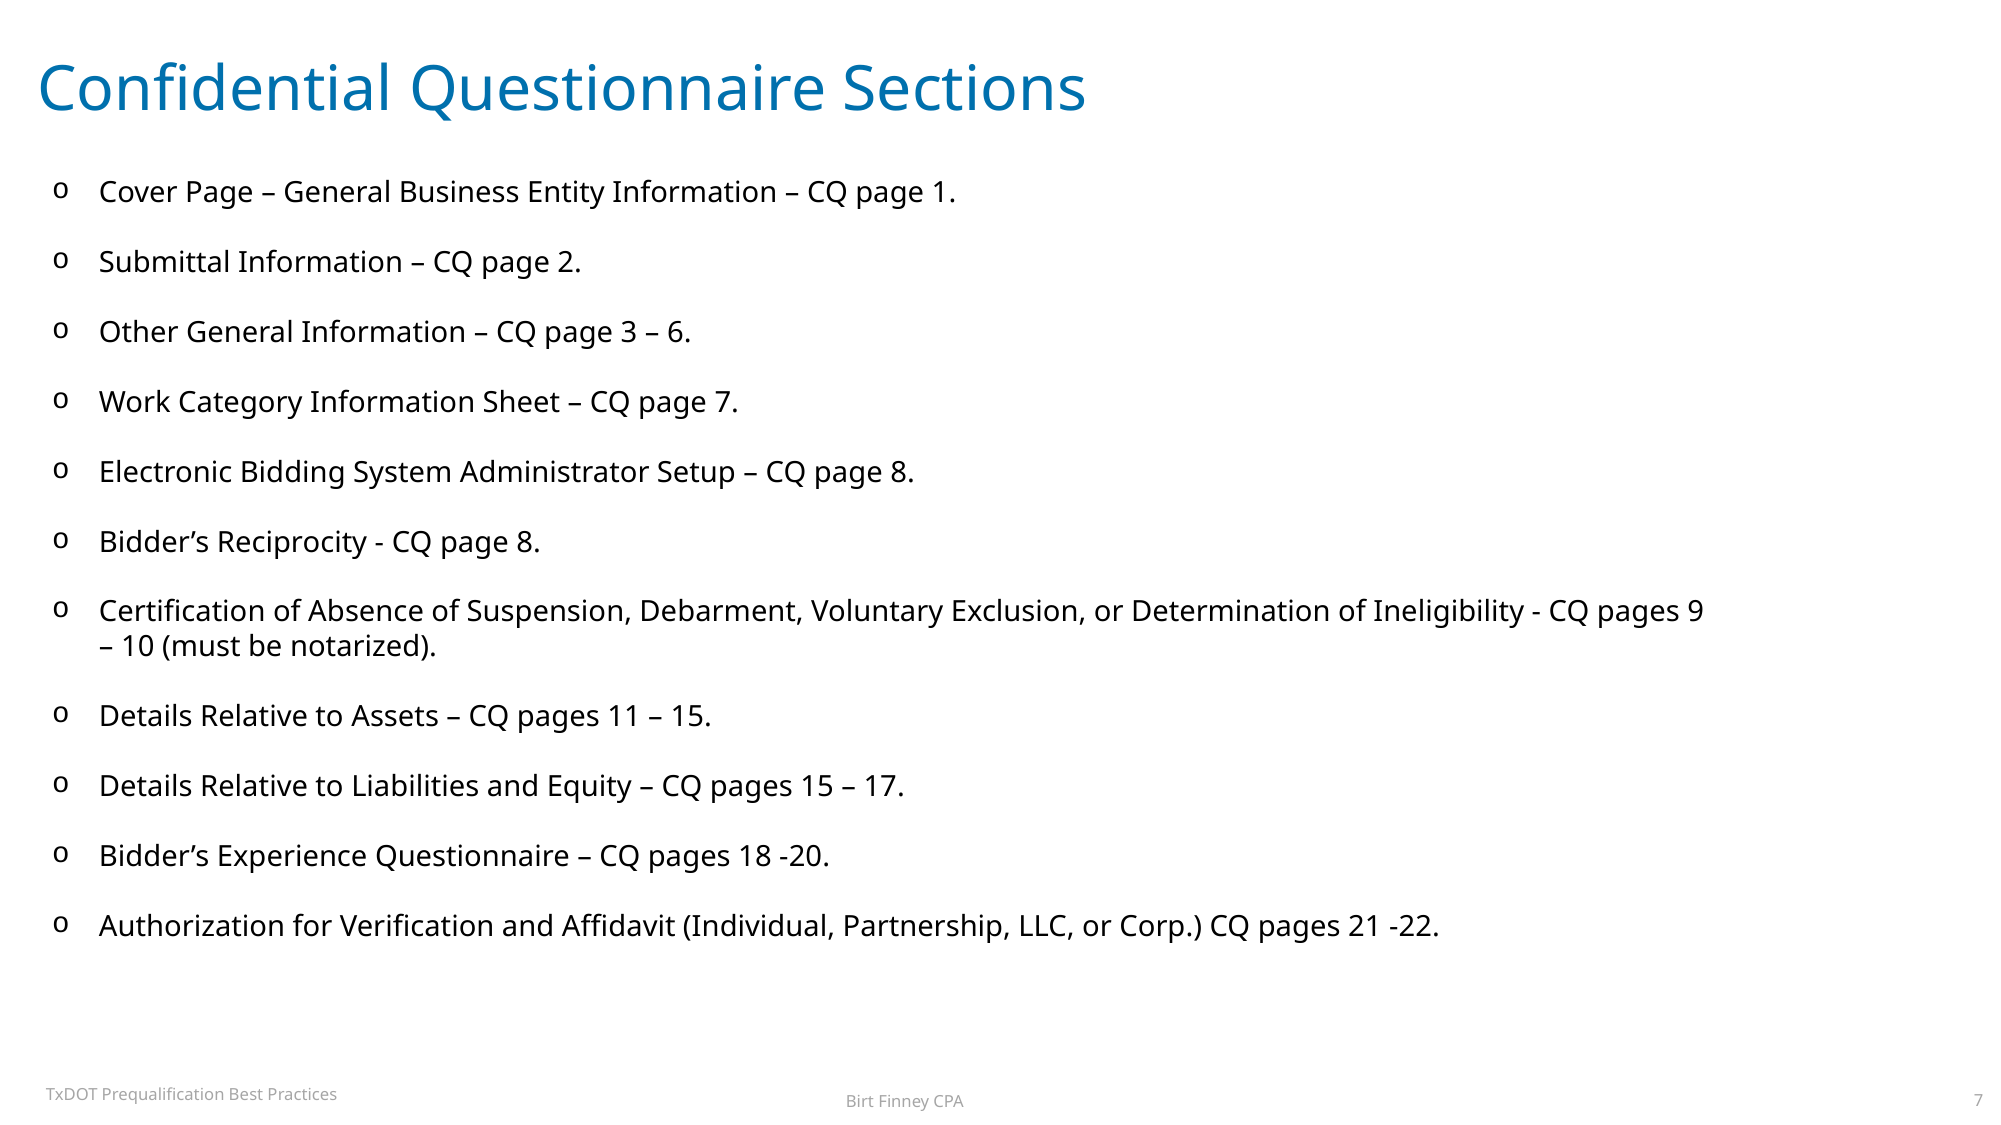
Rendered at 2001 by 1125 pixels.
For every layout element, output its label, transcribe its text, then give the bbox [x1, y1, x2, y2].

text_box Cover Page – General Business Entity Information – CQ page 1. Submittal Information – CQ page 2. Other General Information – CQ page 3 – 6. Work Category Information Sheet – CQ page 7. Electronic Bidding System Administrator Setup – CQ page 8. Bidder’s Reciprocity - CQ page 8. Certification of Absence of Suspension, Debarment, Voluntary Exclusion, or Determination of Ineligibility - CQ pages 9 – 10 (must be notarized). Details Relative to Assets – CQ pages 11 – 15. Details Relative to Liabilities and Equity – CQ pages 15 – 17. Bidder’s Experience Questionnaire – CQ pages 18 -20. Authorization for Verification and Affidavit (Individual, Partnership, LLC, or Corp.) CQ pages 21 -22. [37, 165, 1735, 1085]
title Confidential Questionnaire Sections [37, 0, 1863, 182]
